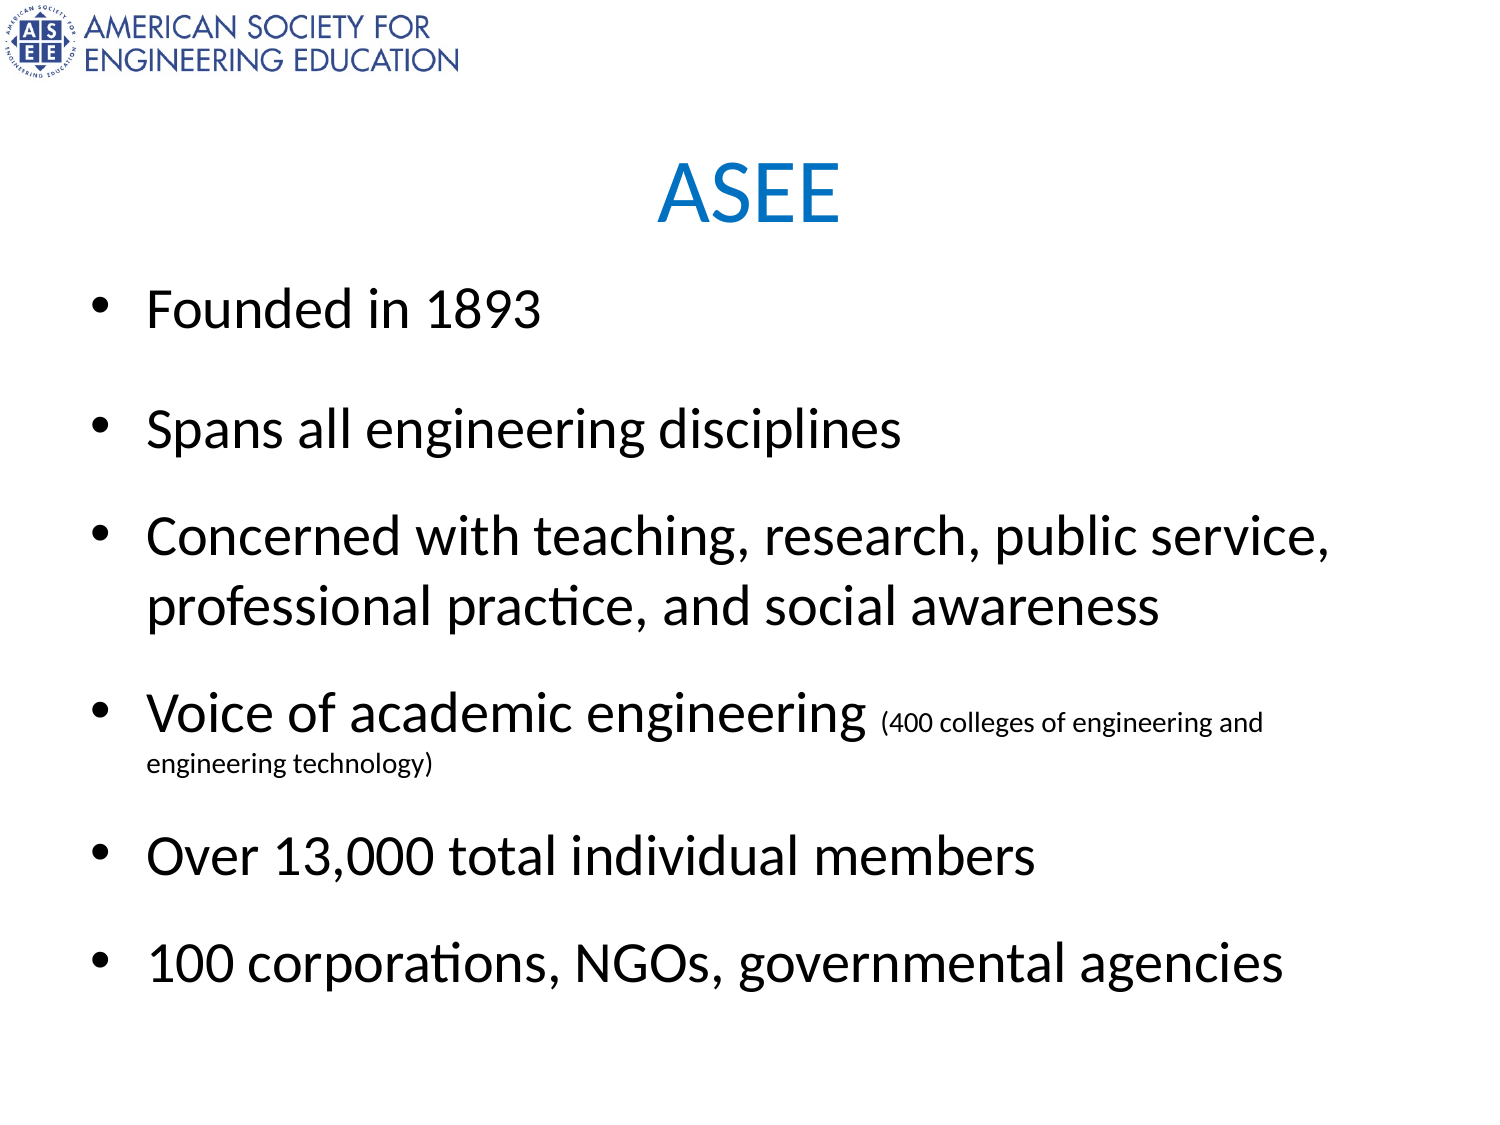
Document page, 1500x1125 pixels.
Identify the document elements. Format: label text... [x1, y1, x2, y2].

title ASEE [75, 92, 1425, 262]
picture [1, 0, 464, 86]
list Founded in 1893 Spans all engineering disciplines Concerned with teaching, research, public service, professional practice, and social awareness Voice of academic engineering (400 colleges of engineering and engineering technology) Over 13,000 total individual members 100 corporations, NGOs, governmental agencies [75, 262, 1425, 1088]
